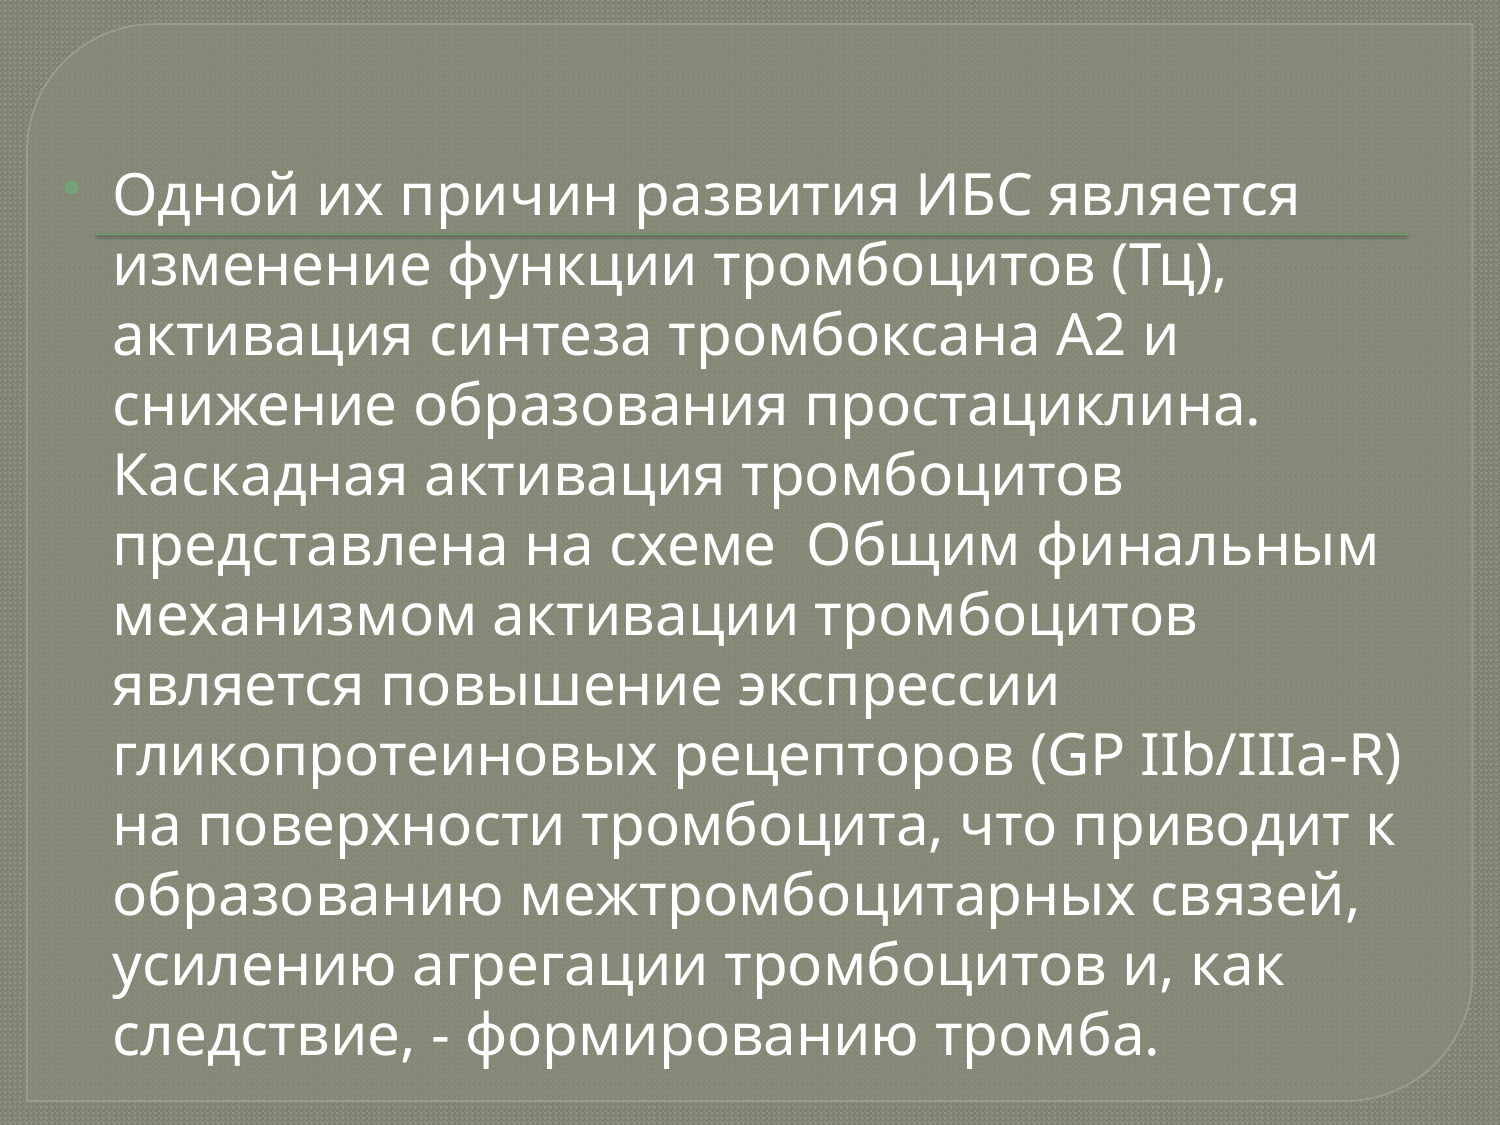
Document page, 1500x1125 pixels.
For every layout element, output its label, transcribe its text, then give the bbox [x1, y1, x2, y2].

list Одной их причин развития ИБС является изменение функции тромбоцитов (Тц), активация синтеза тромбоксана А2 и снижение образования простациклина. Каскадная активация тромбоцитов представлена на схеме Общим финальным механизмом активации тромбоцитов является повышение экспрессии гликопротеиновых рецепторов (GP IIb/IIIa-R) на поверхности тромбоцита, что приводит к образованию межтромбоцитарных связей, усилению агрегации тромбоцитов и, как следствие, - формированию тромба. [50, 149, 1425, 1075]
